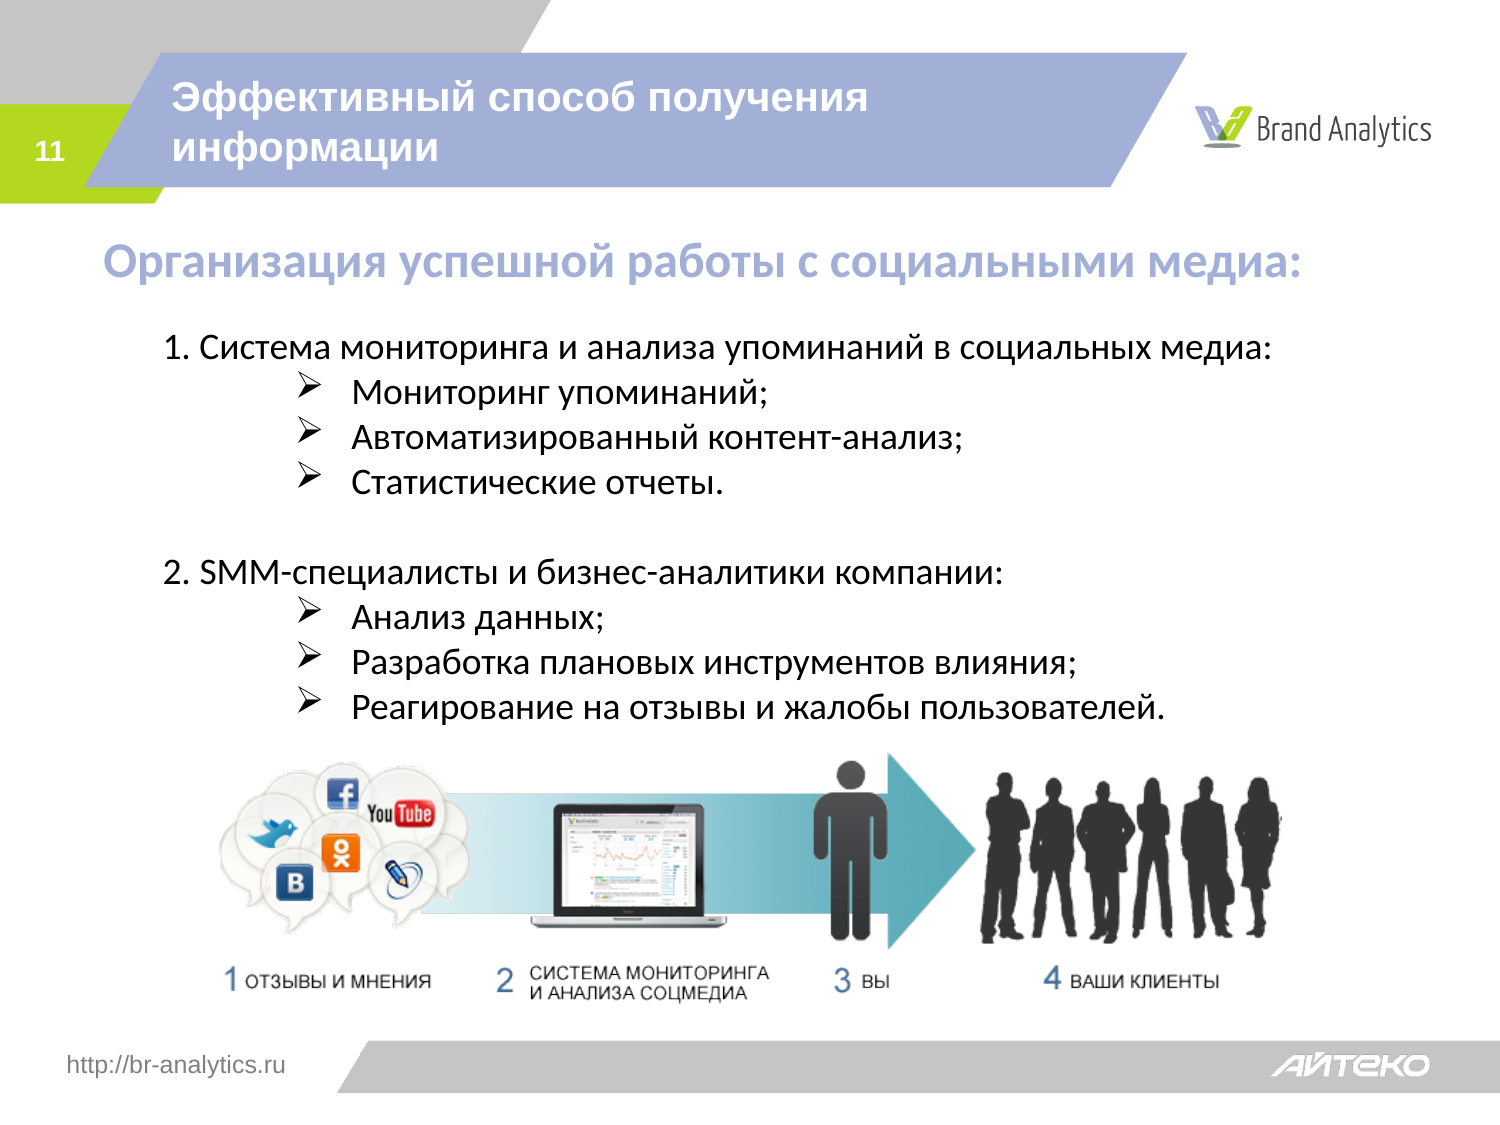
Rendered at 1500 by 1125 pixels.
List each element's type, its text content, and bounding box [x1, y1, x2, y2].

picture [0, 0, 1500, 207]
picture [217, 751, 1282, 1004]
text_box Организация успешной работы с социальными медиа: 1. Система мониторинга и анализа упоминаний в социальных медиа: Мониторинг упоминаний; Автоматизированный контент-анализ; Статистические отчеты. 2. SMM-специалисты и бизнес-аналитики компании: Анализ данных; Разработка плановых инструментов влияния; Реагирование на отзывы и жалобы пользователей. [88, 219, 1412, 735]
slide_number 11 [0, 119, 101, 180]
title Эффективный способ получения информации [156, 54, 1138, 185]
picture [0, 1034, 1500, 1093]
